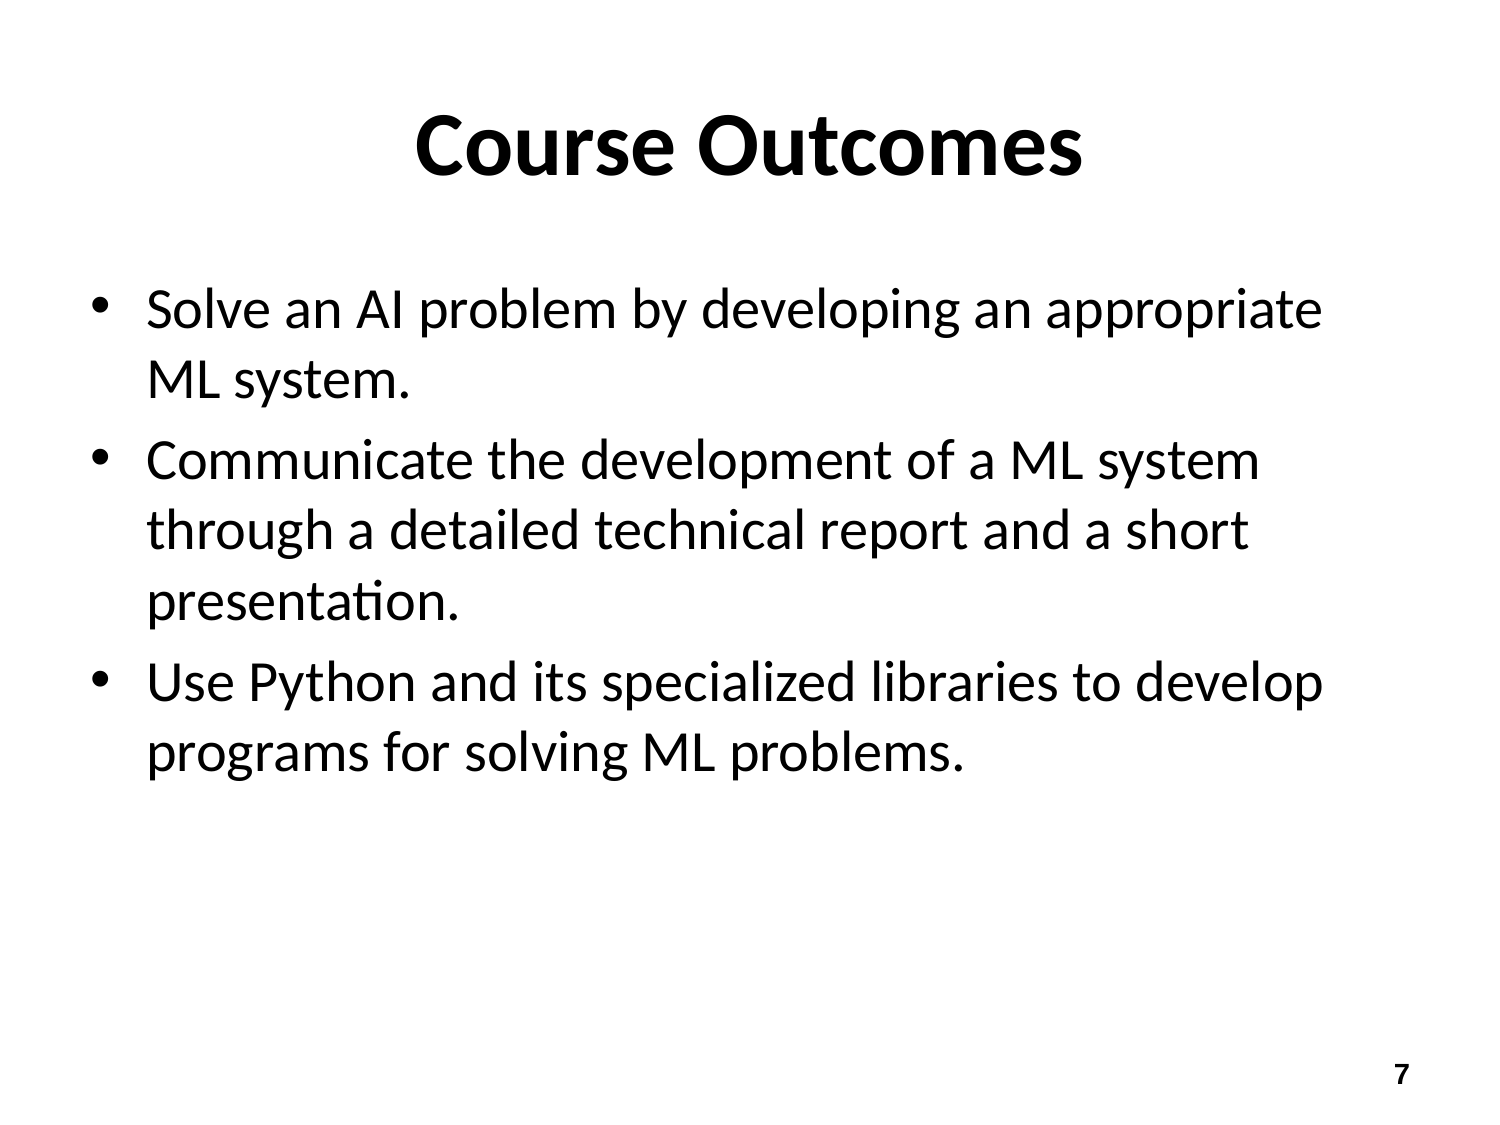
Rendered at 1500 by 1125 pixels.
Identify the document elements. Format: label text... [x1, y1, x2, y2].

slide_number 7 [1074, 1042, 1425, 1103]
list Solve an AI problem by developing an appropriate ML system. Communicate the development of a ML system through a detailed technical report and a short presentation. Use Python and its specialized libraries to develop programs for solving ML problems. [75, 262, 1425, 1005]
title Course Outcomes [75, 45, 1425, 233]
